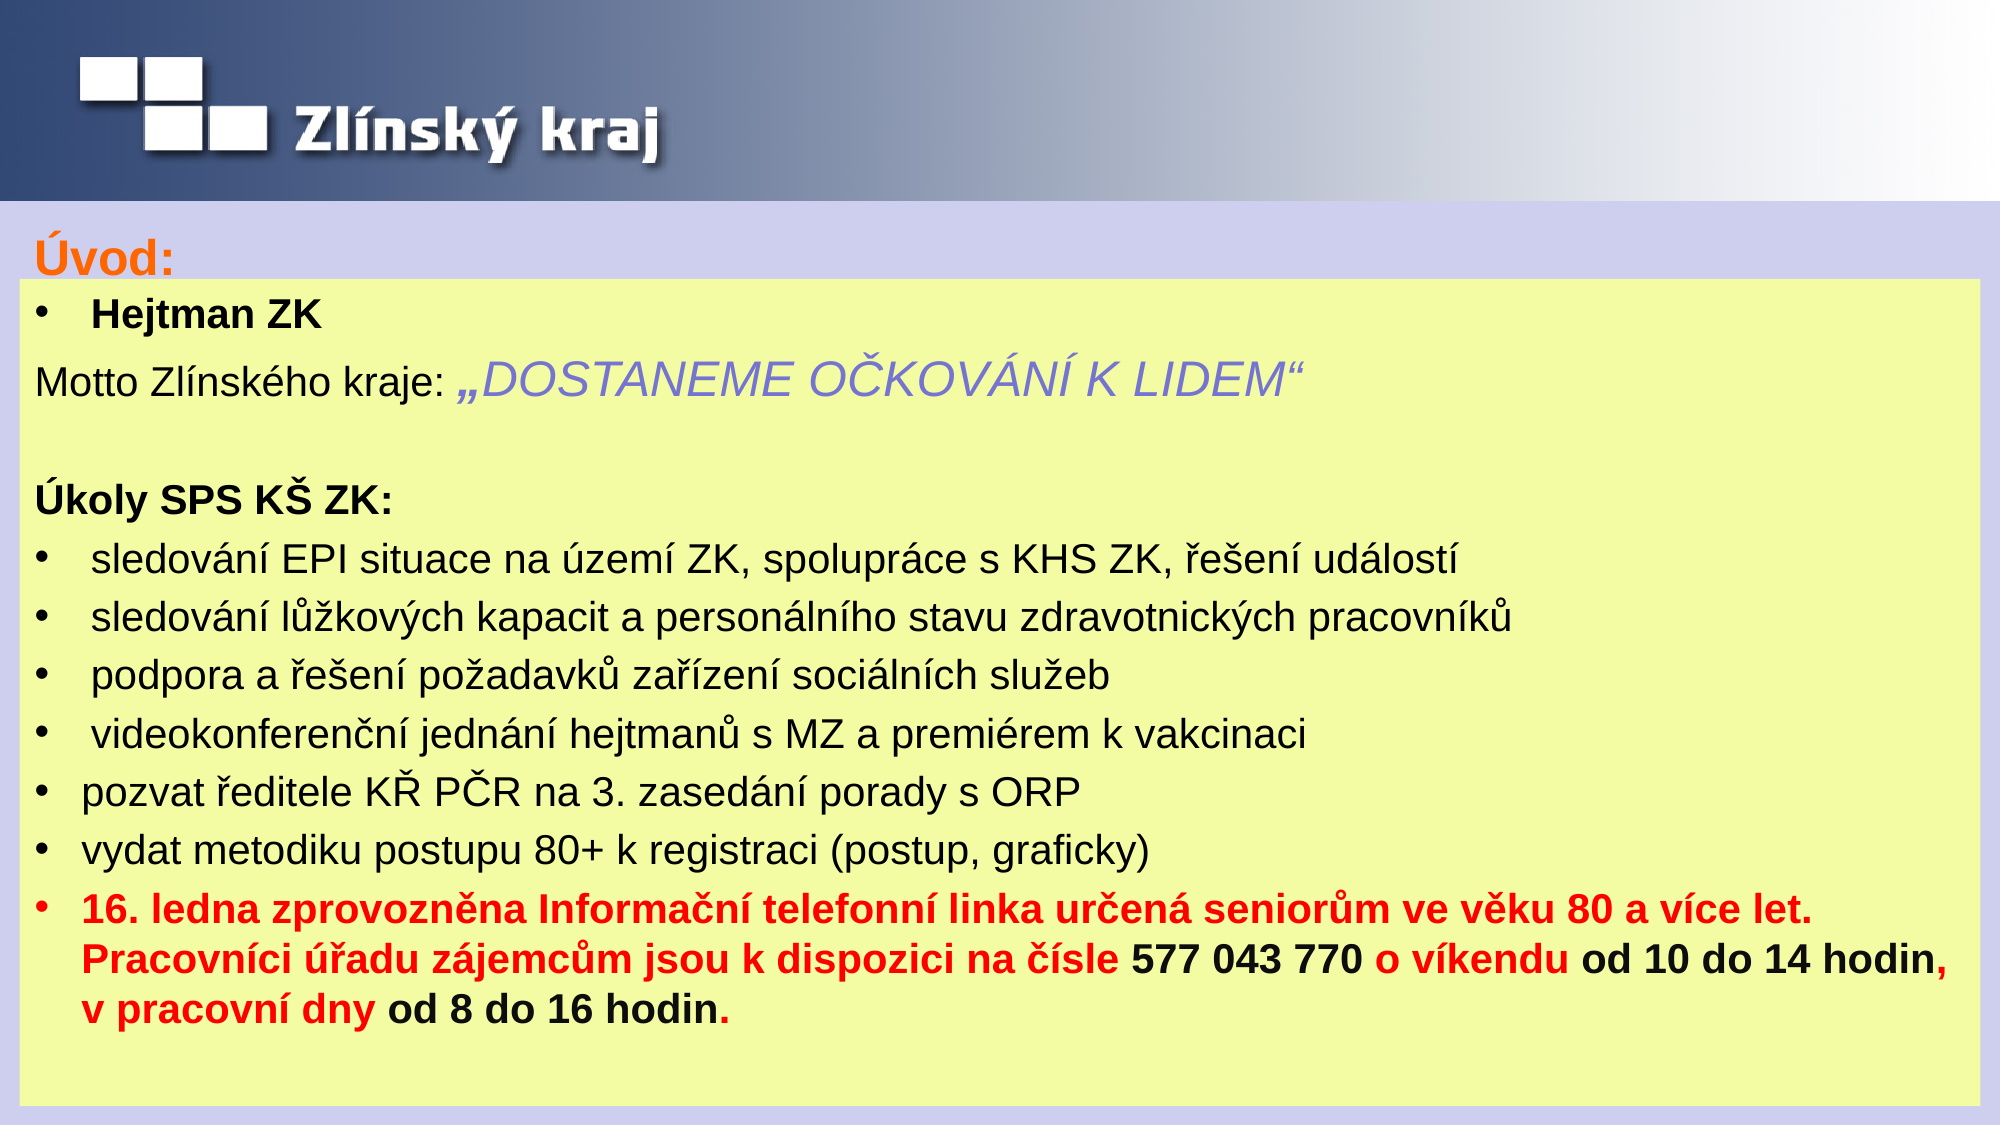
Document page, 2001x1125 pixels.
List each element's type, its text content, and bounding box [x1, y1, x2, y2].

list Hejtman ZK Motto Zlínského kraje: „DOSTANEME OČKOVÁNÍ K LIDEM“ Úkoly SPS KŠ ZK: sledování EPI situace na území ZK, spolupráce s KHS ZK, řešení událostí sledování lůžkových kapacit a personálního stavu zdravotnických pracovníků podpora a řešení požadavků zařízení sociálních služeb videokonferenční jednání hejtmanů s MZ a premiérem k vakcinaci pozvat ředitele KŘ PČR na 3. zasedání porady s ORP vydat metodiku postupu 80+ k registraci (postup, graficky) 16. ledna zprovozněna Informační telefonní linka určená seniorům ve věku 80 a více let. Pracovníci úřadu zájemcům jsou k dispozici na čísle 577 043 770 o víkendu od 10 do 14 hodin, v pracovní dny od 8 do 16 hodin. [19, 278, 1981, 1107]
title Úvod: [19, 207, 1768, 278]
picture [0, 0, 2000, 201]
